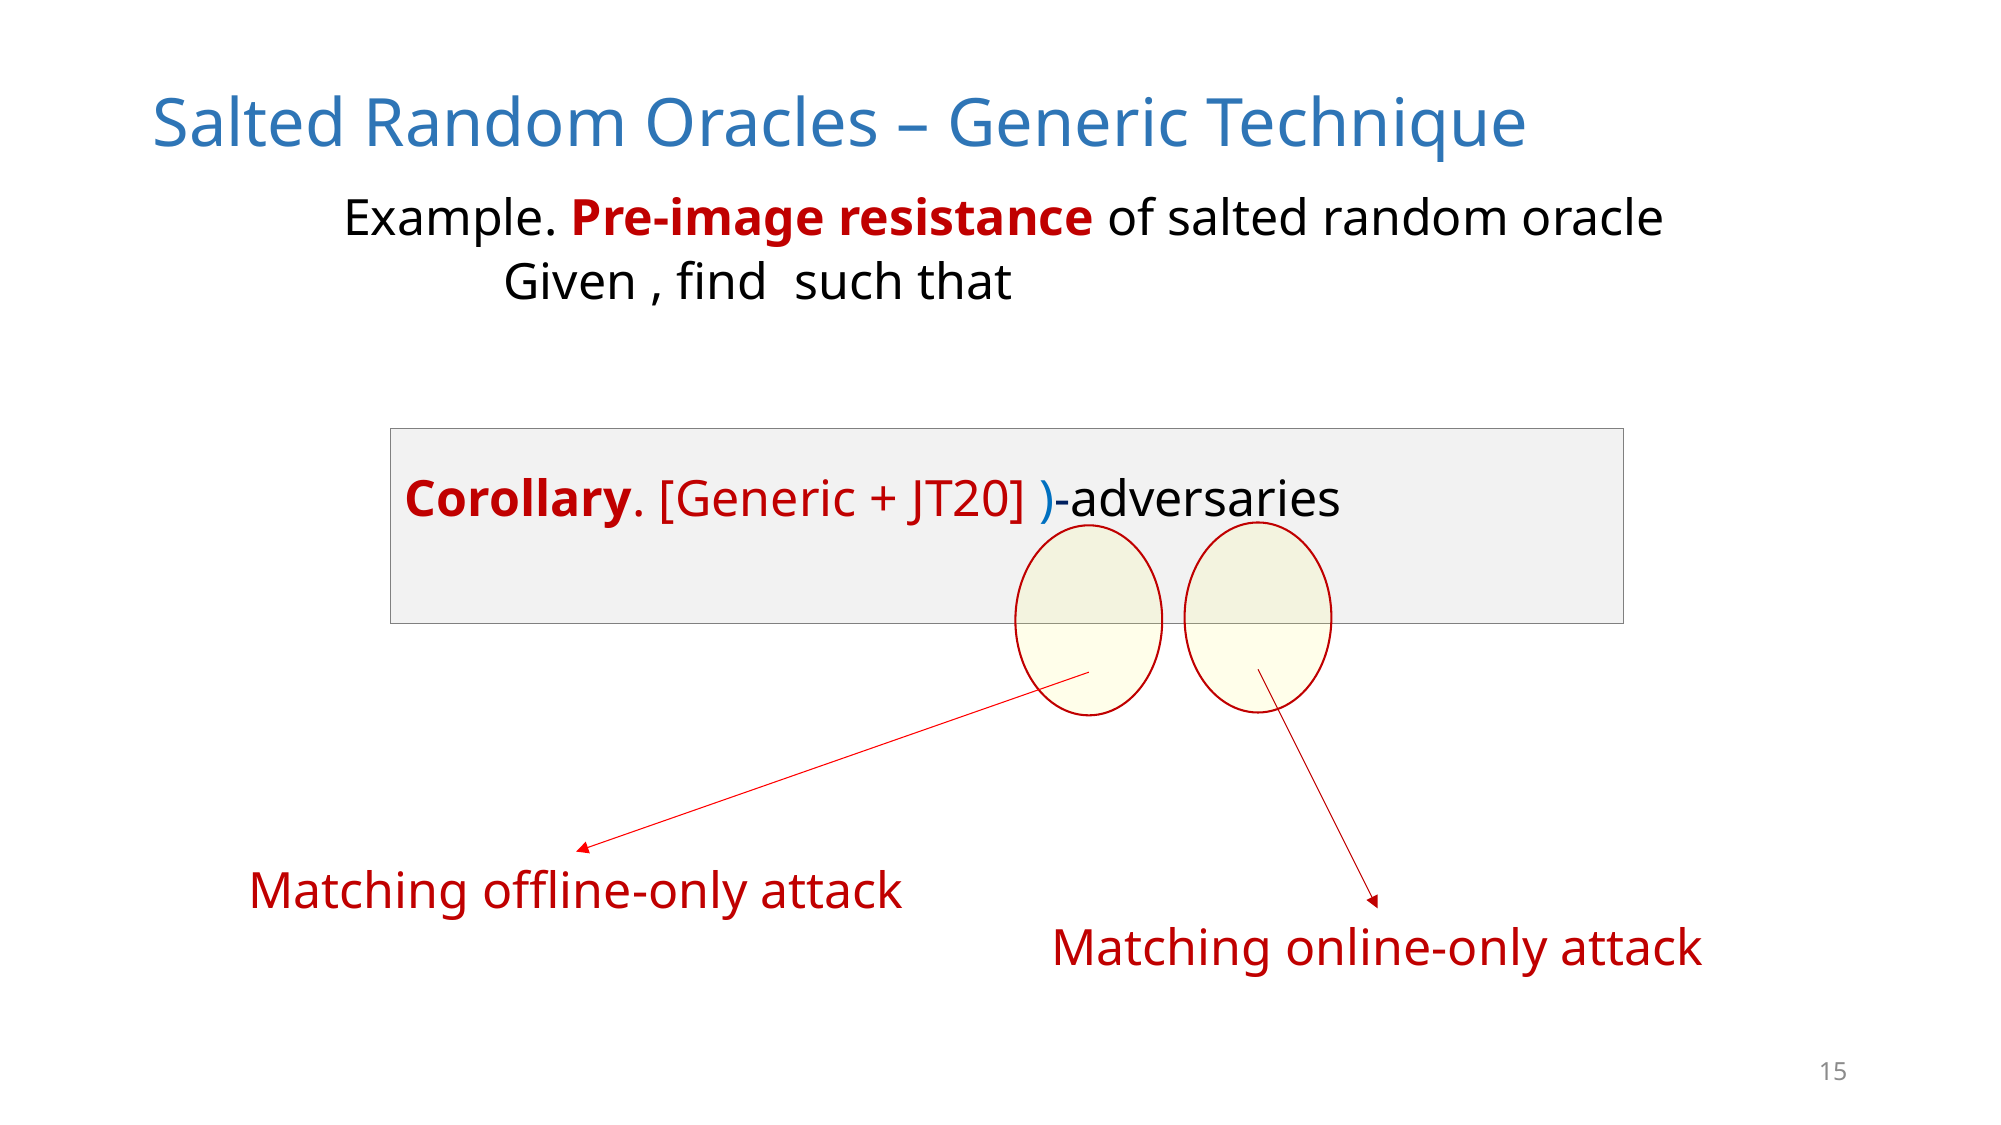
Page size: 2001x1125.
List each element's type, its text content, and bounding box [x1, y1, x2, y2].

text_box Matching online-only attack [1036, 908, 1719, 983]
slide_number 15 [1412, 1042, 1863, 1103]
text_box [576, 715, 1089, 852]
text_box [1014, 524, 1164, 717]
title Salted Random Oracles – Generic Technique [137, 59, 1863, 190]
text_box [1257, 712, 1378, 909]
text_box Matching offline-only attack [233, 851, 919, 927]
text_box [1183, 521, 1333, 714]
